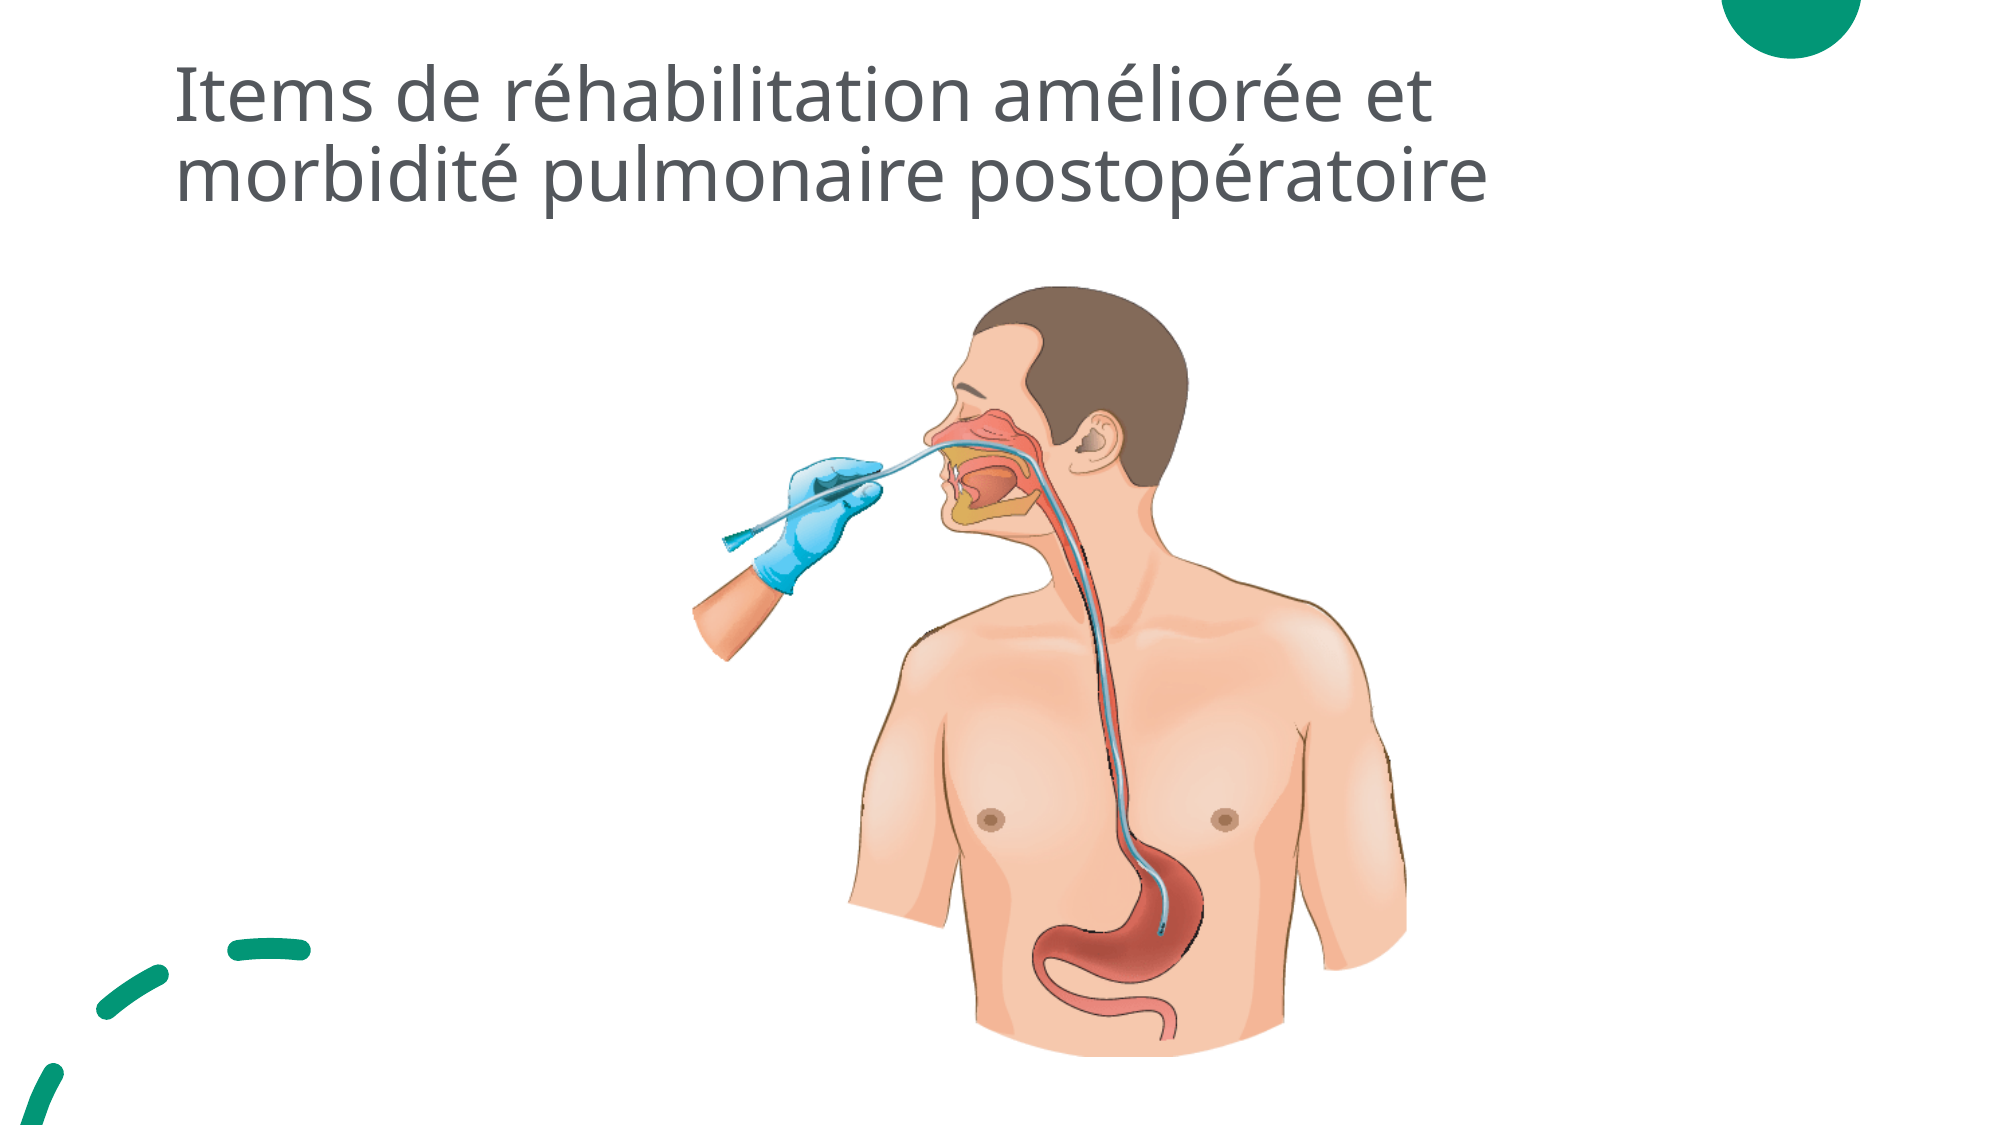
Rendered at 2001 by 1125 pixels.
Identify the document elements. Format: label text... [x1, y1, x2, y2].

title Items de réhabilitation améliorée et morbidité pulmonaire postopératoire [159, 28, 1555, 246]
picture [549, 284, 1639, 1057]
